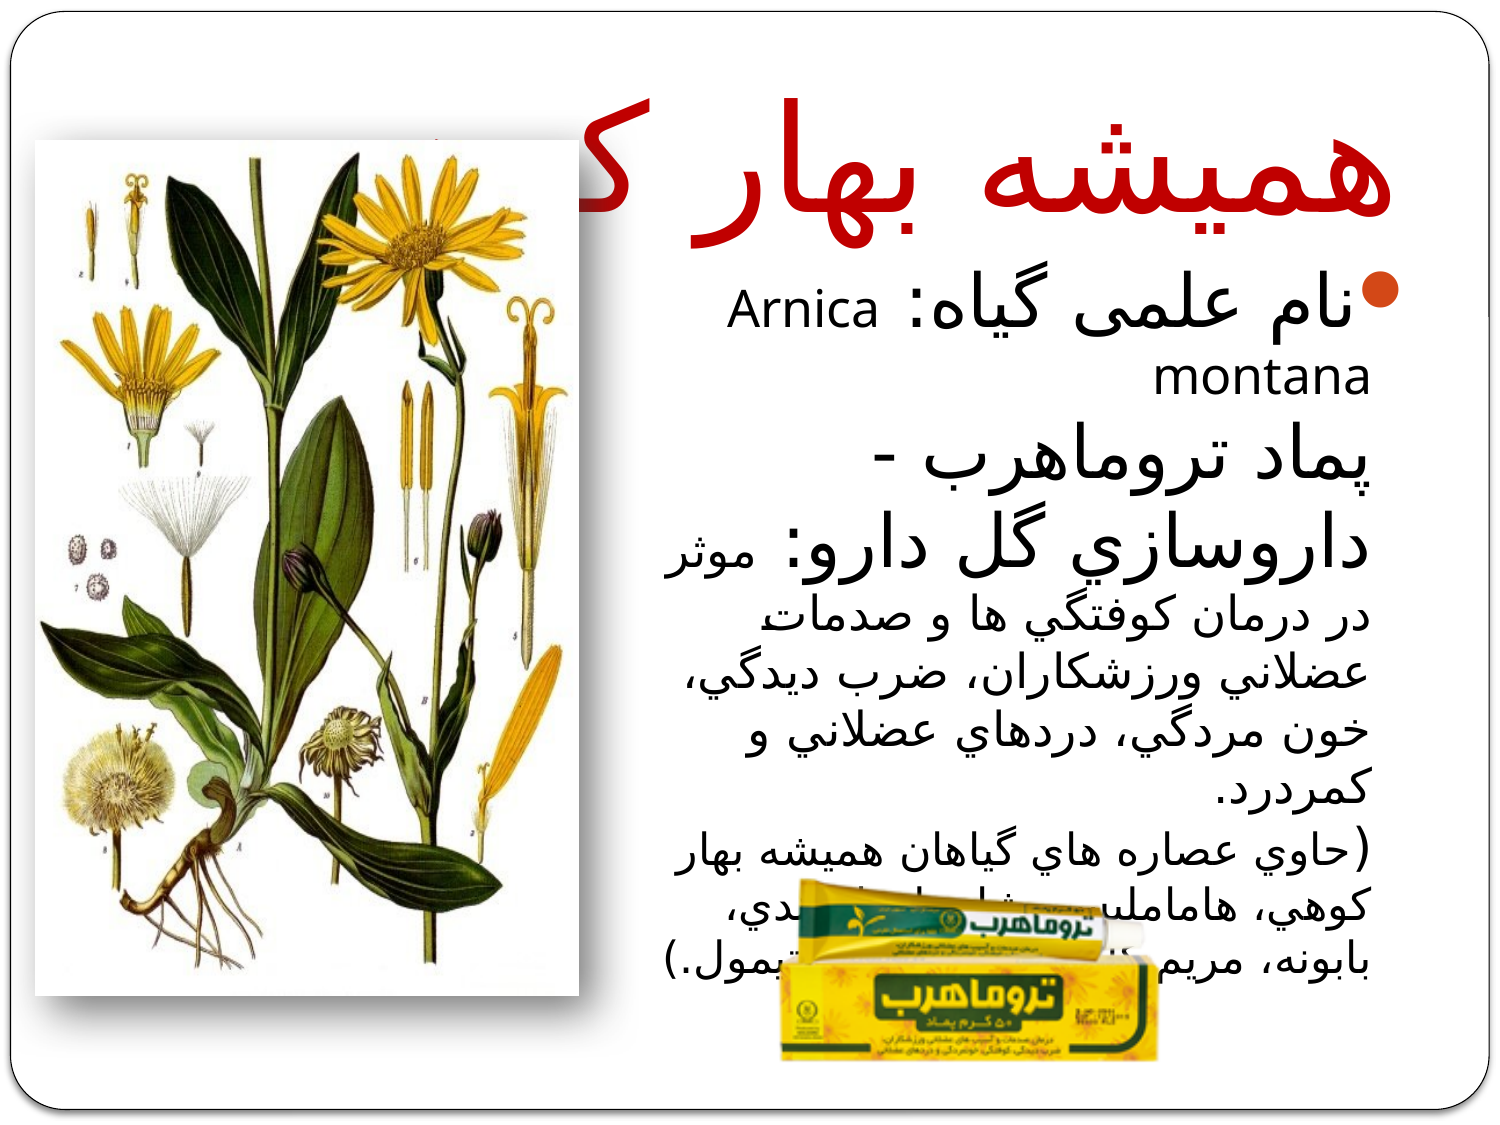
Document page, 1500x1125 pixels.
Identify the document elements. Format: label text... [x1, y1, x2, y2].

list نام علمی گیاه: Arnica montana پماد تروماهرب - داروسازي گل دارو: موثر در درمان كوفتگي ها و صدمات عضلاني ورزشكاران، ضرب ديدگي، خون مردگي، دردهاي عضلاني و كمردرد. (حاوي عصاره هاي گياهان هميشه بهار كوهي، هامامليس، شاه بلوط هندي، بابونه، مريم گلي و پودر كامفروتيمول.) [626, 246, 1428, 997]
picture [667, 831, 1266, 1111]
picture [34, 140, 580, 997]
title همیشه بهار کوهی [140, 70, 1416, 246]
